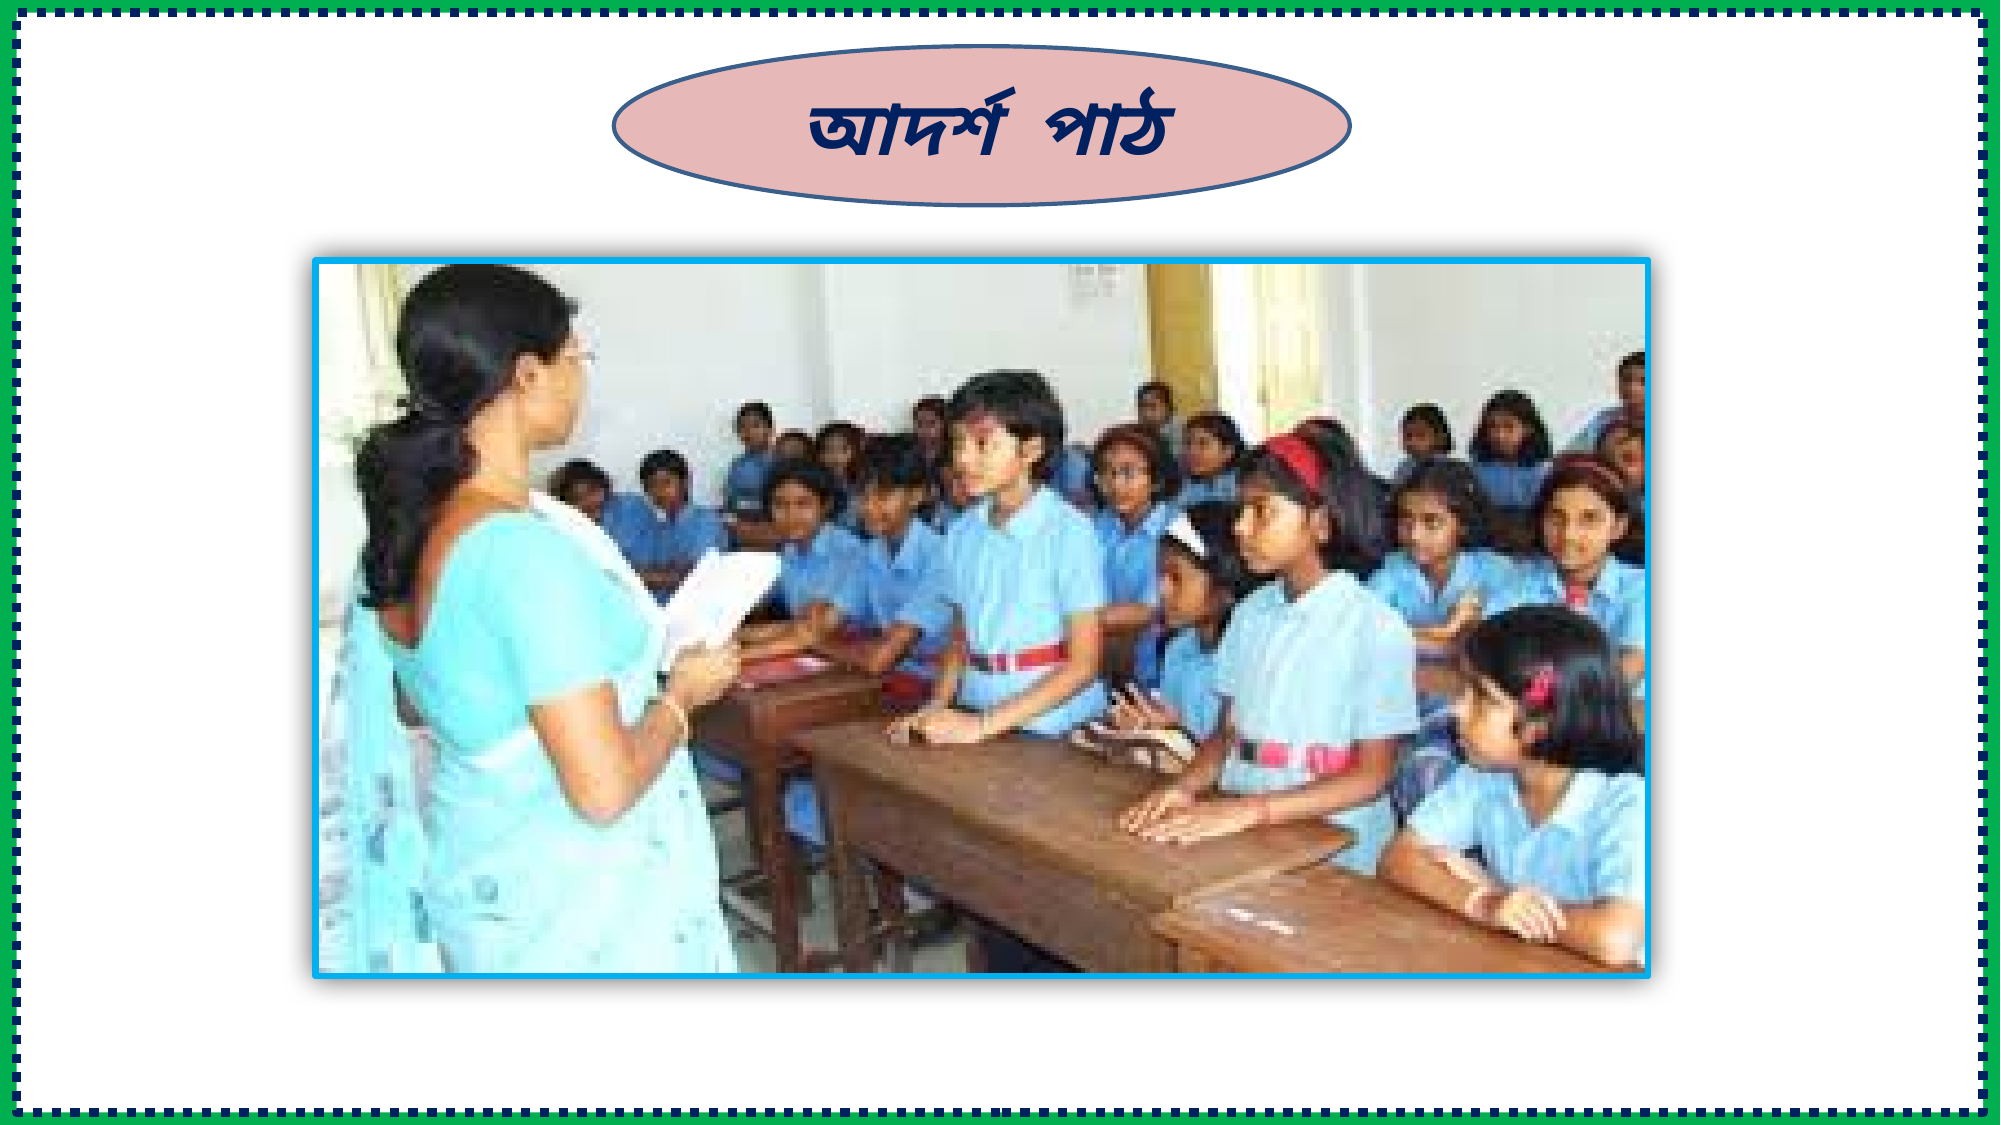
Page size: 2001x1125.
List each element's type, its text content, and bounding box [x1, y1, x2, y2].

picture [320, 265, 1644, 972]
text_box আদর্শ পাঠ [611, 44, 1353, 208]
